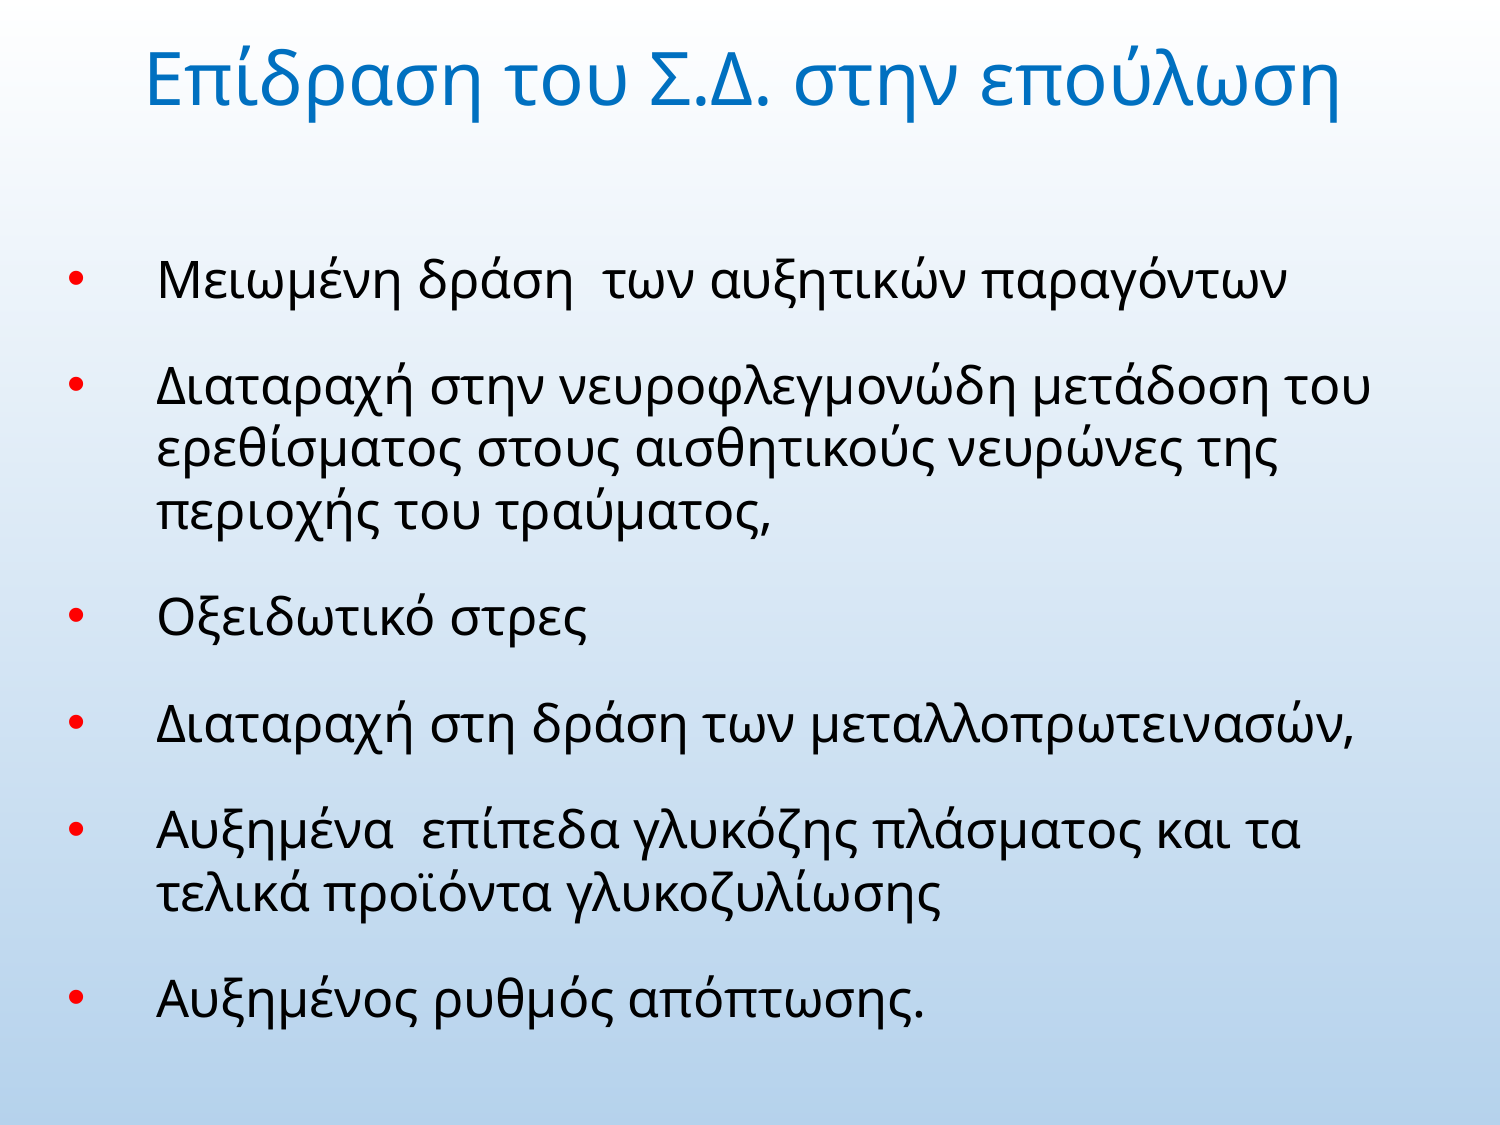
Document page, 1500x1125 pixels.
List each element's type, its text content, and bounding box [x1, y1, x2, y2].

text_box Επίδραση του Σ.Δ. στην επούλωση [34, 24, 1454, 128]
text_box Μειωμένη δράση των αυξητικών παραγόντων Διαταραχή στην νευροφλεγμονώδη μετάδοση του ερεθίσματος στους αισθητικούς νευρώνες της περιοχής του τραύματος, Οξειδωτικό στρες Διαταραχή στη δράση των μεταλλοπρωτεινασών, Αυξημένα επίπεδα γλυκόζης πλάσματος και τα τελικά προϊόντα γλυκοζυλίωσης Αυξημένος ρυθμός απόπτωσης. [52, 238, 1455, 1036]
